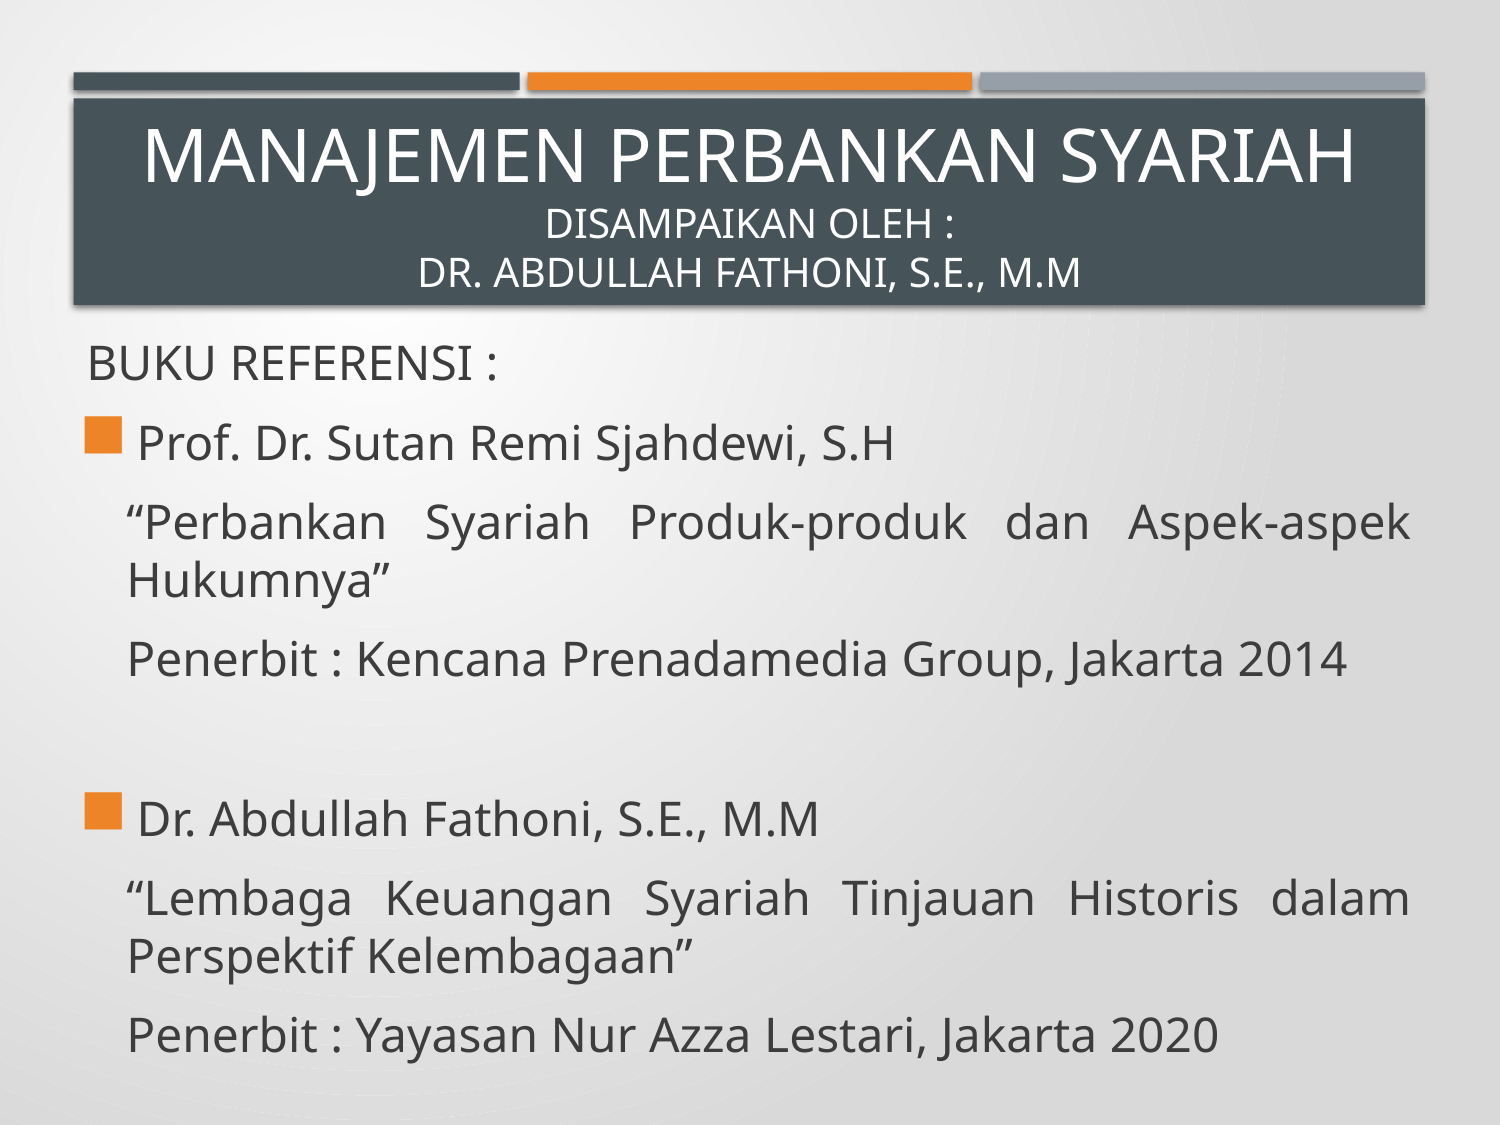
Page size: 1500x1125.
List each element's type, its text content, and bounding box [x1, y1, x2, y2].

list BUKU REFERENSI : Prof. Dr. Sutan Remi Sjahdewi, S.H “Perbankan Syariah Produk-produk dan Aspek-aspek Hukumnya” Penerbit : Kencana Prenadamedia Group, Jakarta 2014 Dr. Abdullah Fathoni, S.E., M.M “Lembaga Keuangan Syariah Tinjauan Historis dalam Perspektif Kelembagaan” Penerbit : Yayasan Nur Azza Lestari, Jakarta 2020 [71, 324, 1429, 1071]
title MANAJEMEN PERBANKAN SYARIAH DISAMPAIKAN OLEH : DR. ABDULLAH FATHONI, S.E., M.M [94, 97, 1406, 303]
